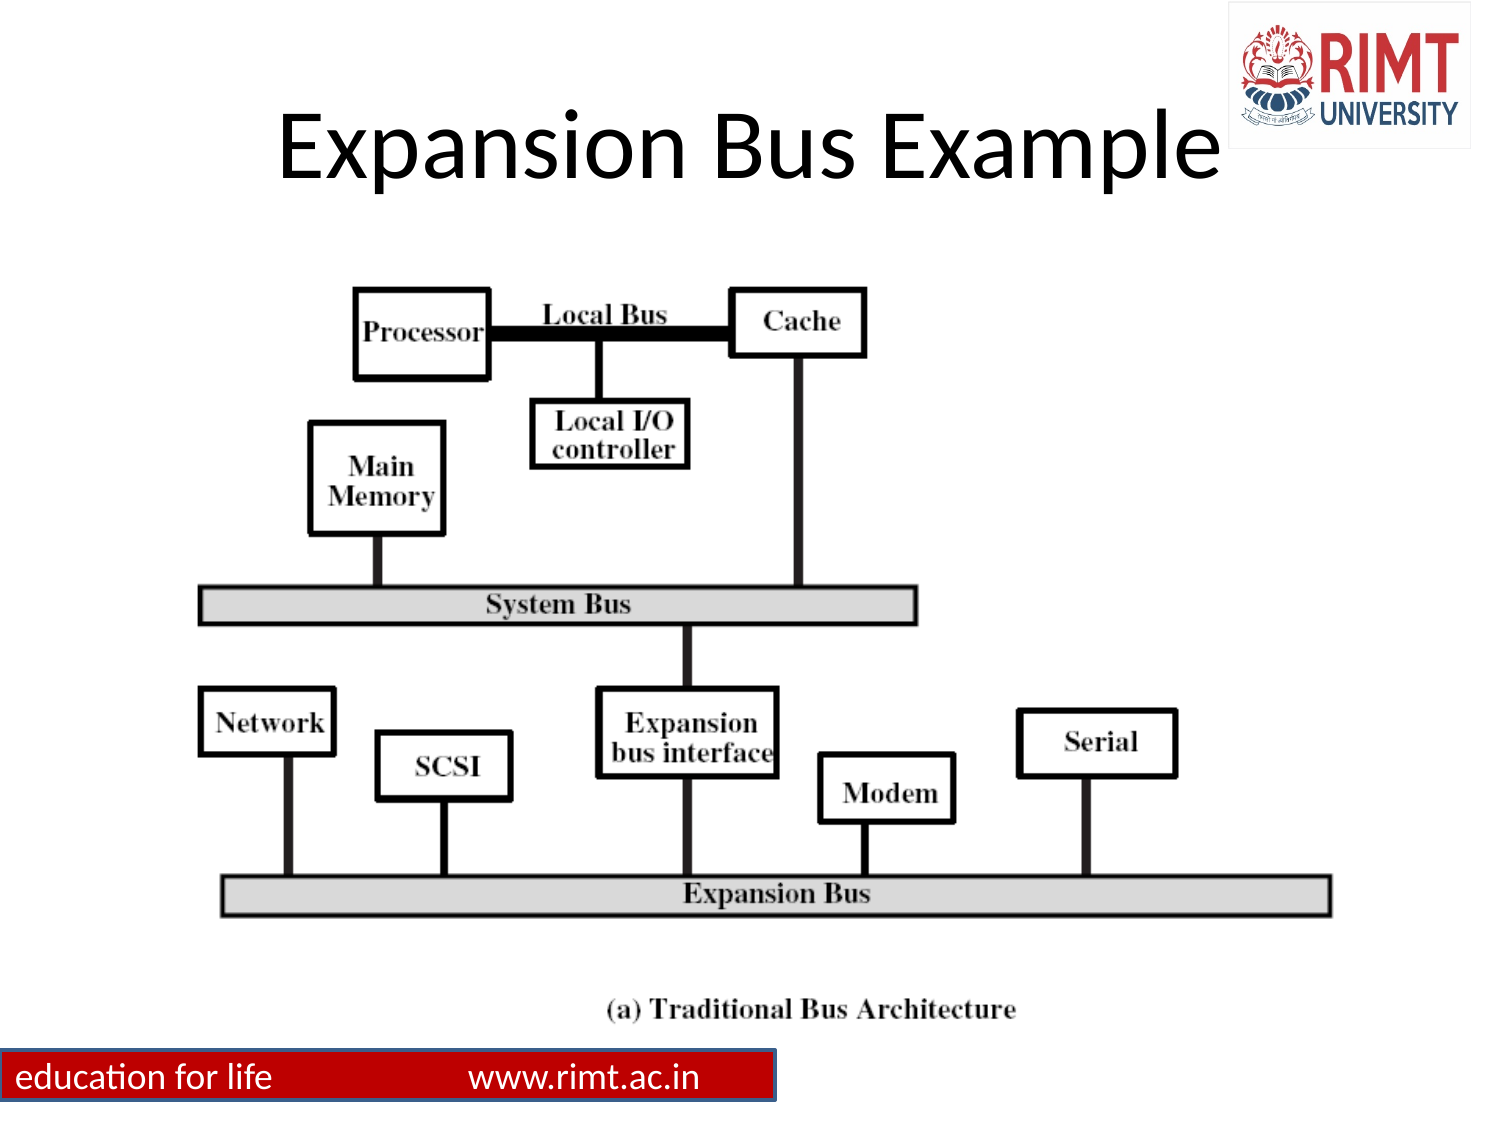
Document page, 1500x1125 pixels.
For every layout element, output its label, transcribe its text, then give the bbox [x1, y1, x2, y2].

picture [1227, 1, 1471, 149]
title Expansion Bus Example [75, 45, 1425, 233]
text_box education for life www.rimt.ac.in [0, 1048, 777, 1102]
picture [162, 262, 1390, 1030]
